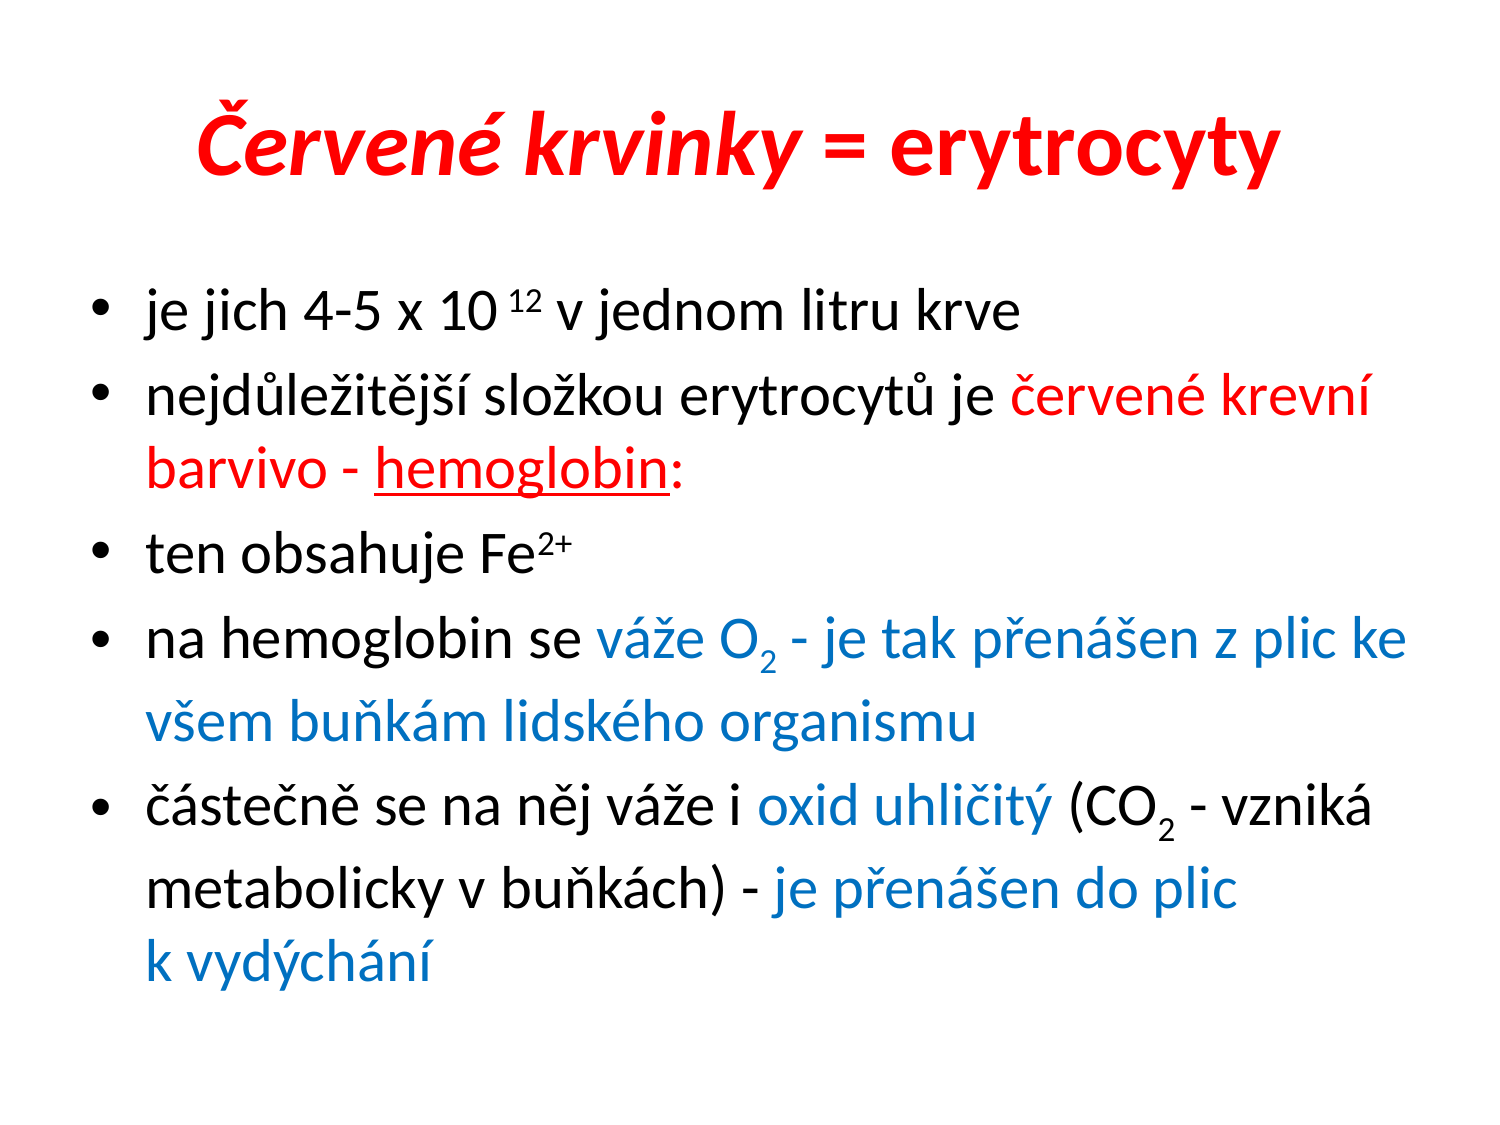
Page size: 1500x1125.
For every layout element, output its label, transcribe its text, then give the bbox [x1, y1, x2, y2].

list je jich 4-5 x 10 12 v jednom litru krve nejdůležitější složkou erytrocytů je červené krevní barvivo - hemoglobin: ten obsahuje Fe2+ na hemoglobin se váže O2 - je tak přenášen z plic ke všem buňkám lidského organismu částečně se na něj váže i oxid uhličitý (CO2 - vzniká metabolicky v buňkách) - je přenášen do plic k vydýchání [75, 262, 1425, 1005]
title Červené krvinky = erytrocyty [75, 45, 1425, 233]
